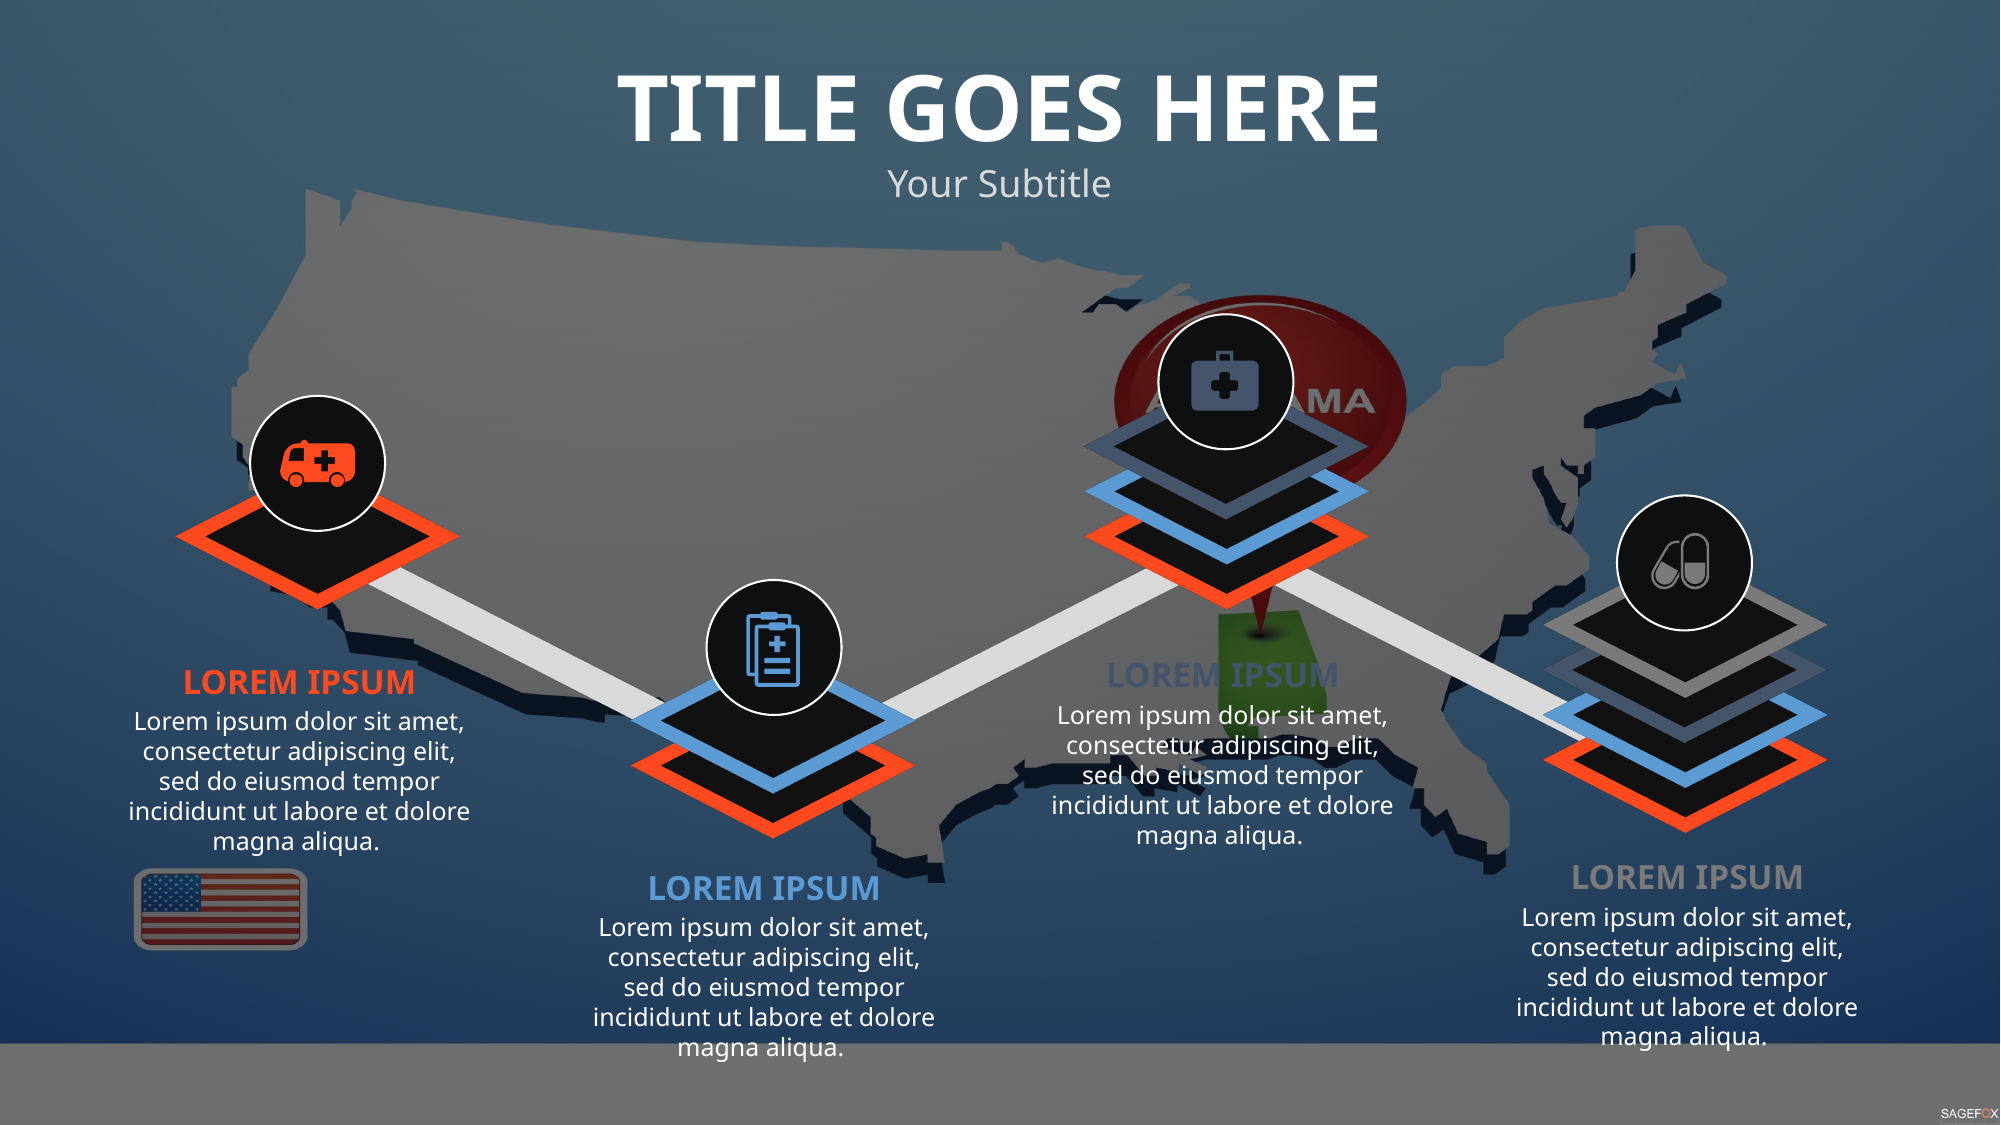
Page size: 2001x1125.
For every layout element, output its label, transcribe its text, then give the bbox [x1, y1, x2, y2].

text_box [1542, 551, 1828, 698]
text_box [1157, 313, 1294, 373]
picture [0, 0, 2001, 1125]
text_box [1649, 532, 1710, 591]
text_box LOREM IPSUM Lorem ipsum dolor sit amet, consectetur adipiscing elit, sed do eiusmod tempor incididunt ut labore et dolore magna aliqua. [1500, 848, 1875, 1059]
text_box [280, 439, 356, 487]
text_box LOREM IPSUM Lorem ipsum dolor sit amet, consectetur adipiscing elit, sed do eiusmod tempor incididunt ut labore et dolore magna aliqua. [1035, 647, 1411, 857]
text_box LOREM IPSUM Lorem ipsum dolor sit amet, consectetur adipiscing elit, sed do eiusmod tempor incididunt ut labore et dolore magna aliqua. [576, 859, 952, 1069]
text_box [416, 597, 630, 720]
text_box [1617, 494, 1752, 551]
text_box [630, 794, 916, 839]
text_box [916, 599, 1133, 721]
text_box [746, 611, 800, 687]
text_box [705, 578, 843, 647]
text_box TITLE GOES HERE Your Subtitle [548, 42, 1452, 322]
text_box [1084, 418, 1370, 565]
text_box [249, 394, 387, 463]
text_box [630, 647, 916, 794]
text_box LOREM IPSUM Lorem ipsum dolor sit amet, consectetur adipiscing elit, sed do eiusmod tempor incididunt ut labore et dolore magna aliqua. [112, 653, 488, 863]
text_box [1191, 350, 1259, 373]
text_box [175, 463, 461, 610]
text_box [1541, 596, 1827, 743]
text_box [1542, 788, 1828, 833]
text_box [1542, 698, 1828, 788]
text_box [1321, 599, 1541, 723]
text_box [1083, 373, 1369, 520]
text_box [1084, 565, 1370, 610]
